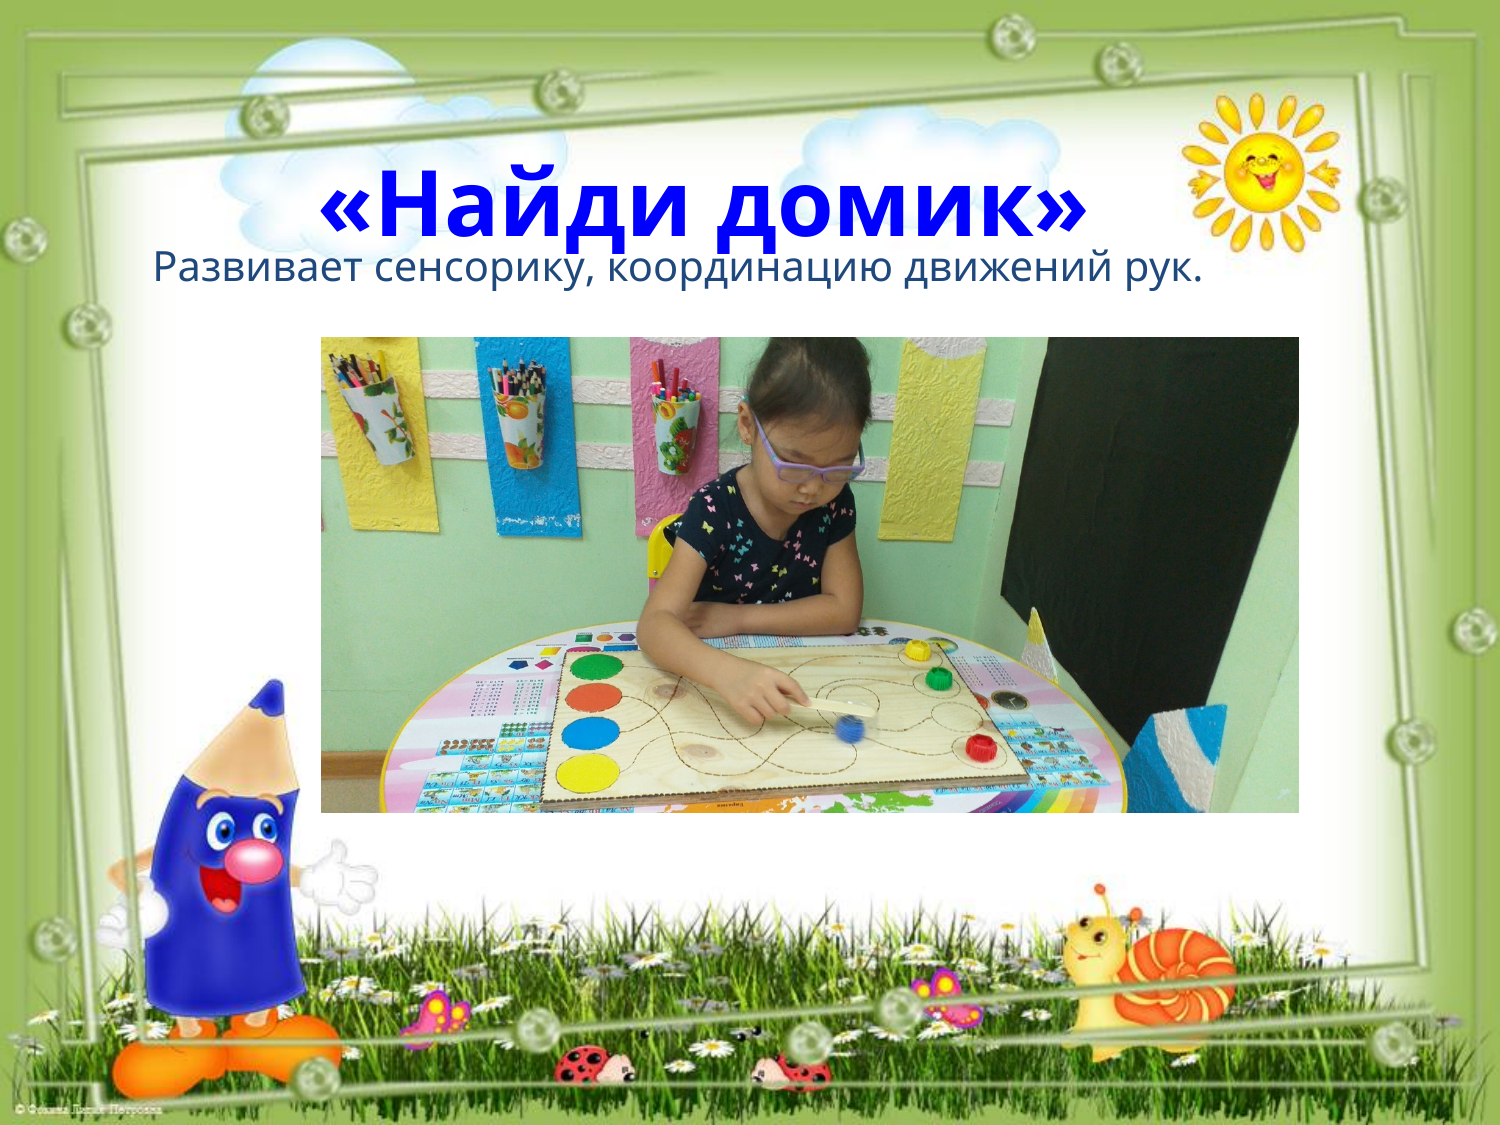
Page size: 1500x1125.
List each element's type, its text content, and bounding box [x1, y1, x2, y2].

text_box Развивает сенсорику, координацию движений рук. [137, 232, 1313, 298]
picture [0, 0, 1500, 1125]
text_box «Найди домик» [303, 137, 1107, 232]
